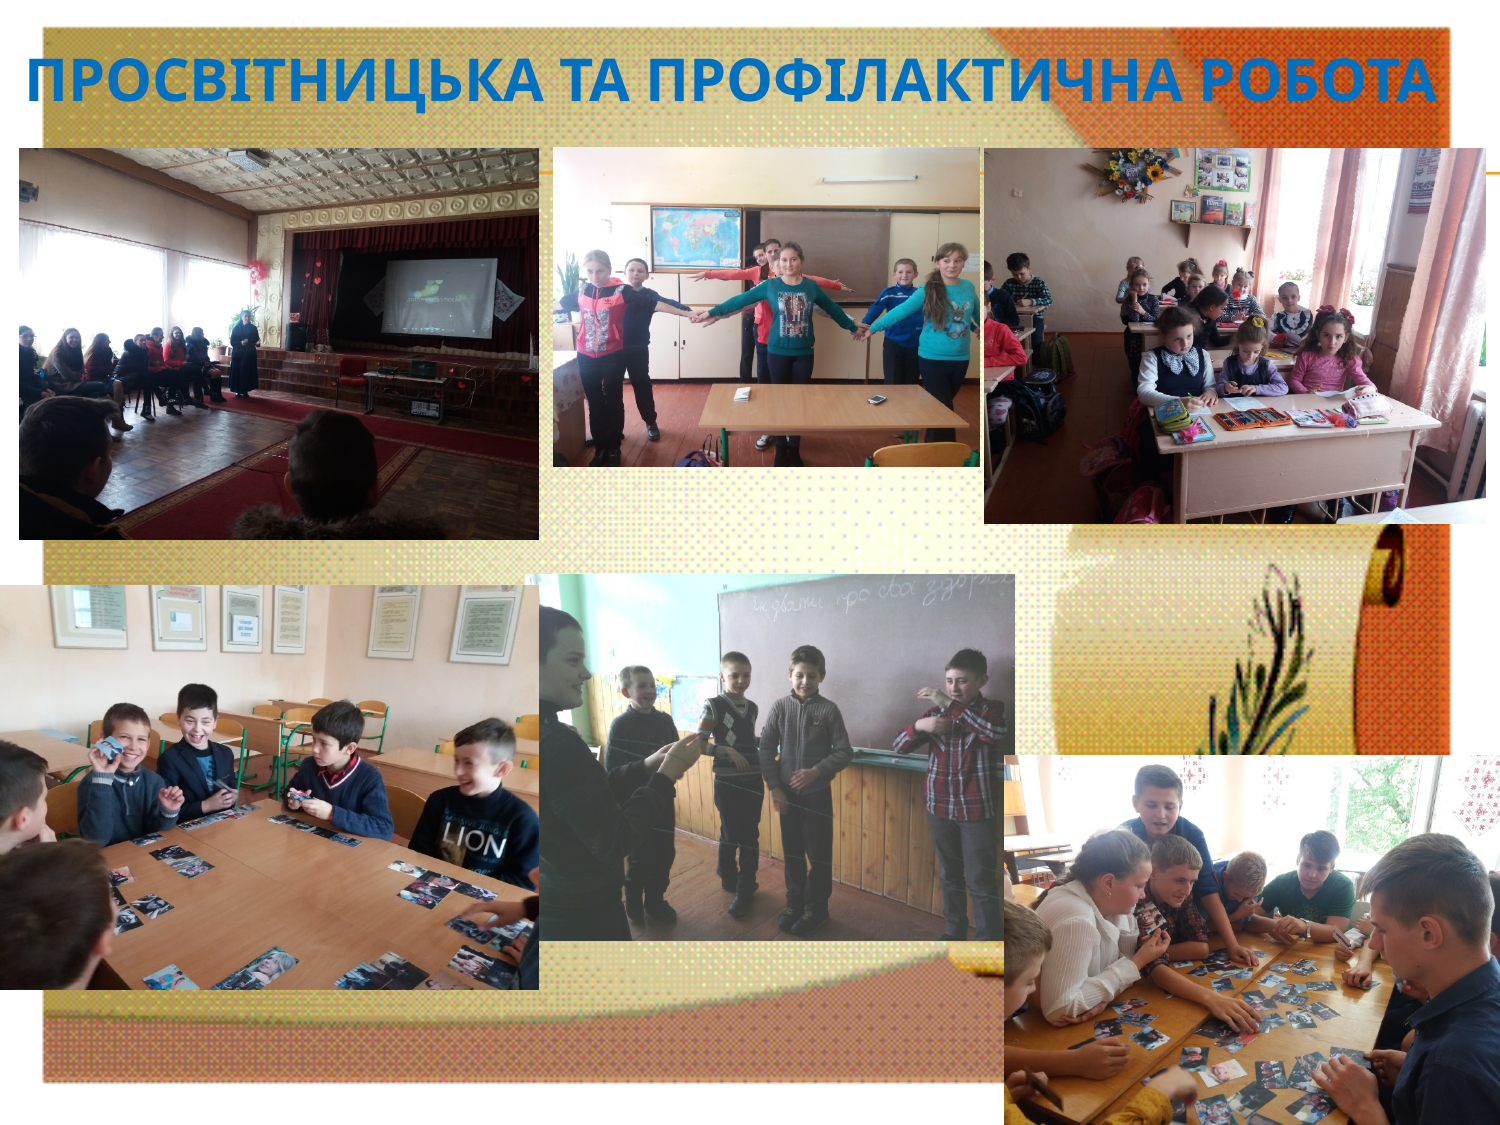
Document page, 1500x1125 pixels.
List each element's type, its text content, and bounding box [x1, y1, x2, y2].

picture [0, 0, 1500, 1125]
title Просвітницька та профілактична робота [2, 19, 1459, 138]
